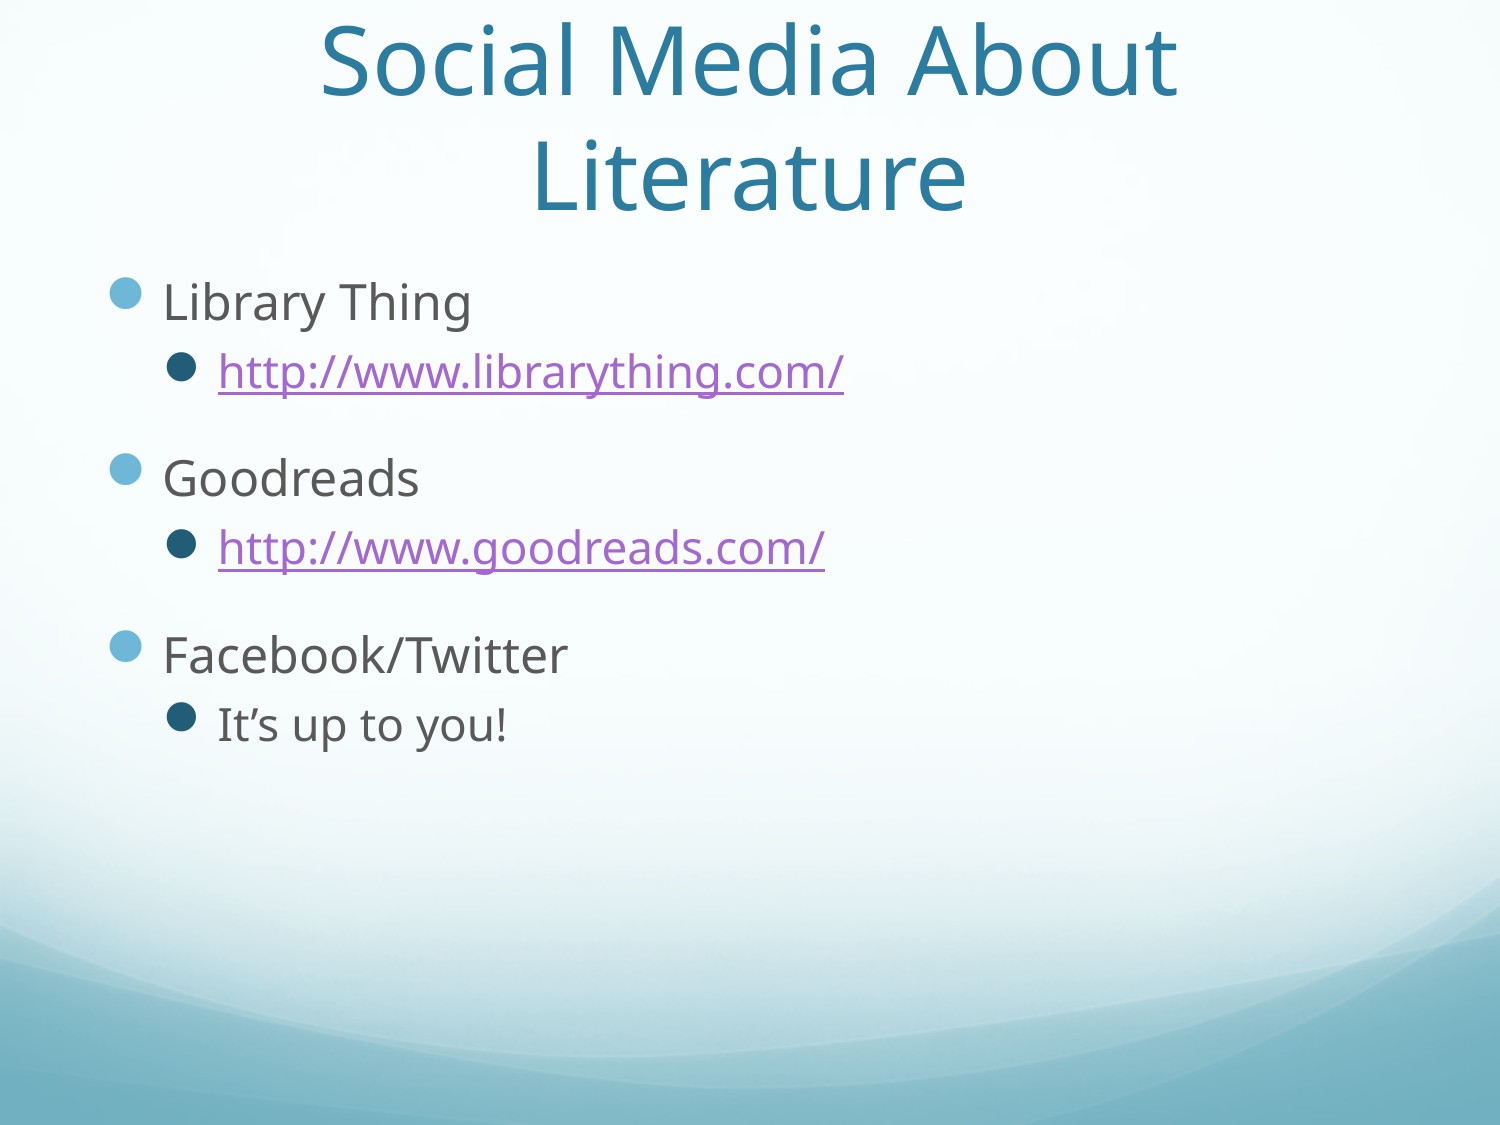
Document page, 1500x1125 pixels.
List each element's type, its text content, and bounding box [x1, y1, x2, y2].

title Social Media About Literature [90, 17, 1410, 237]
list Library Thing http://www.librarything.com/ Goodreads http://www.goodreads.com/ Facebook/Twitter It’s up to you! [90, 262, 1410, 975]
